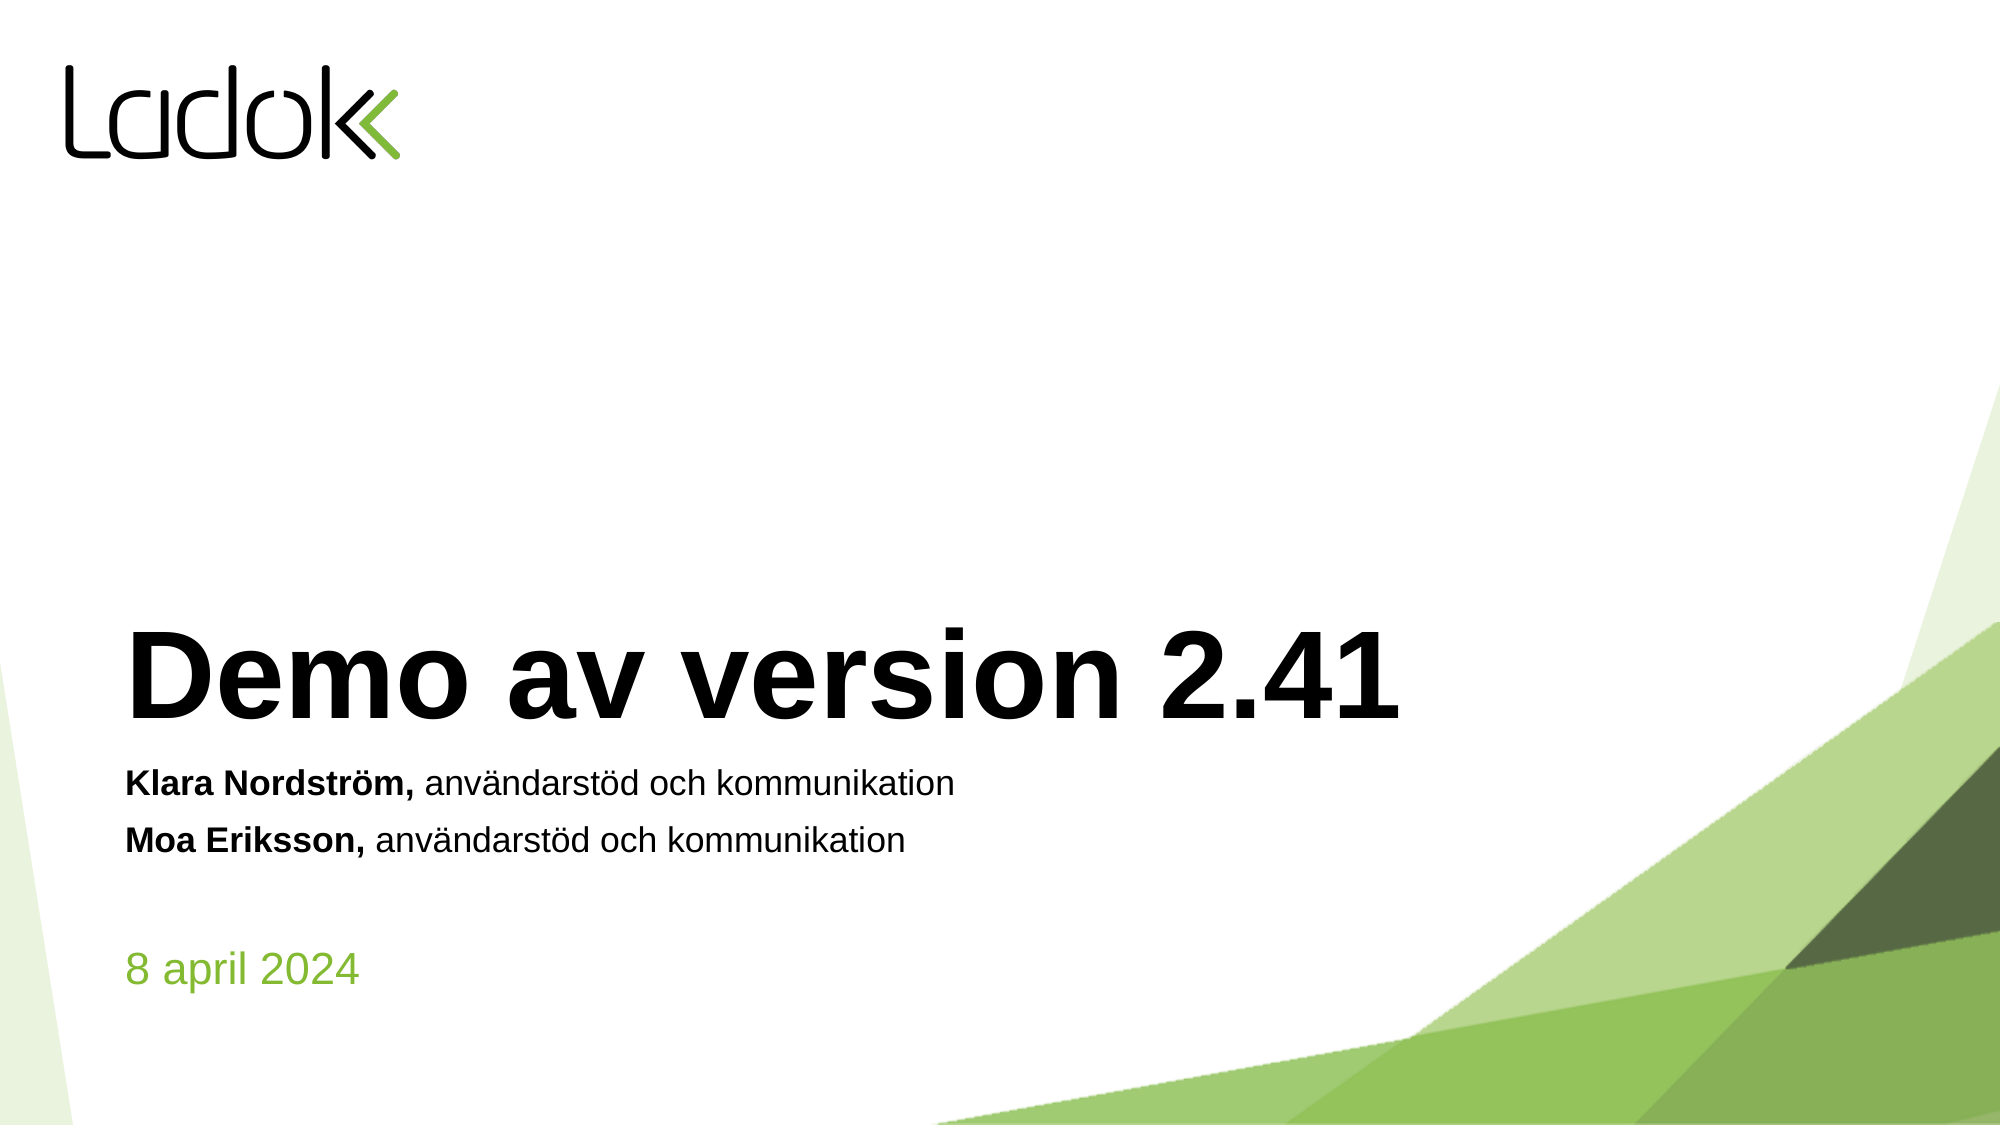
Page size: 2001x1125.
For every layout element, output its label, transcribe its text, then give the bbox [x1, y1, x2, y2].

title Demo av version 2.41 [110, 458, 1860, 753]
picture [764, 622, 2000, 1125]
picture [65, 65, 402, 161]
list Klara Nordström, användarstöd och kommunikation Moa Eriksson, användarstöd och kommunikation 8 april 2024 [110, 757, 1269, 1004]
